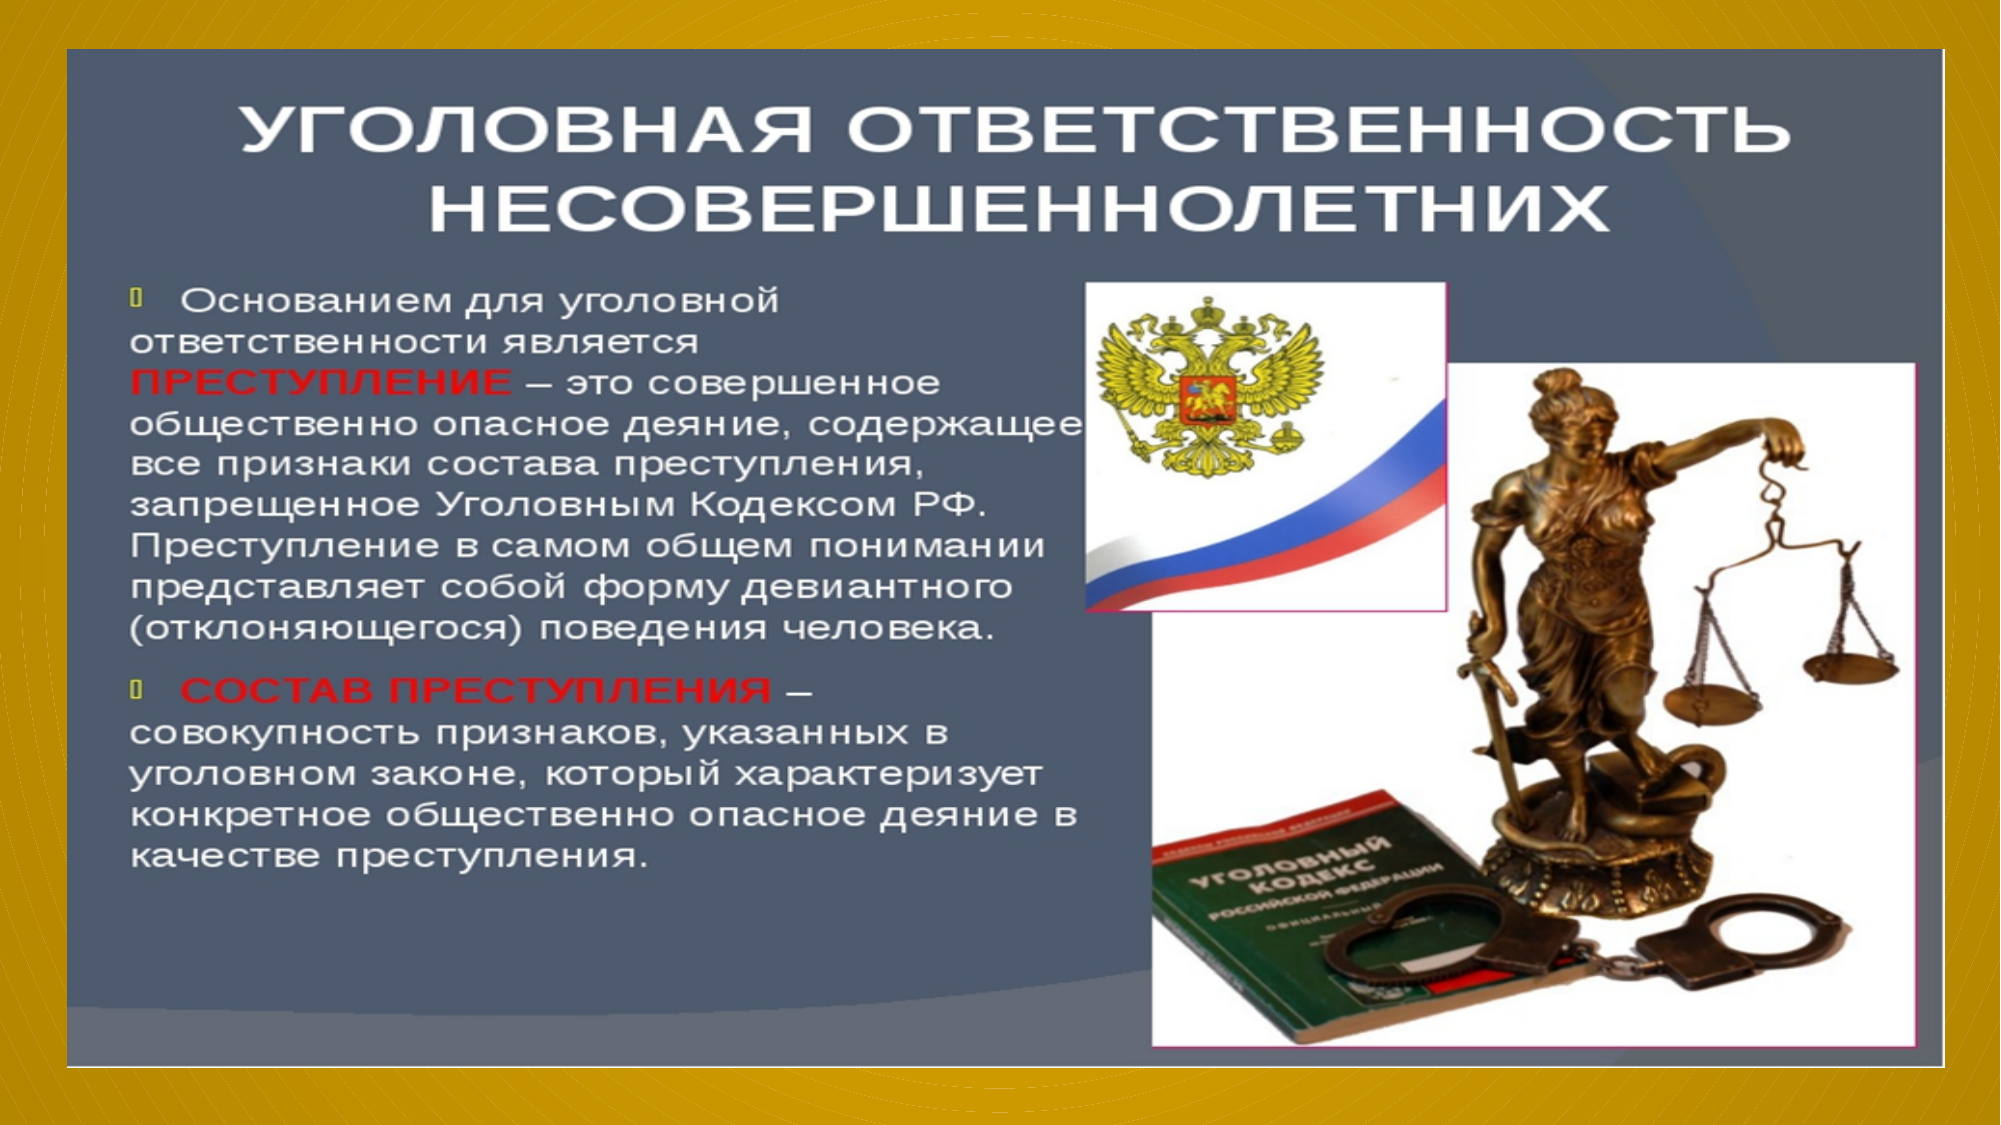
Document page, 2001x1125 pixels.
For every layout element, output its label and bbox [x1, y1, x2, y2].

picture [67, 49, 1945, 1068]
